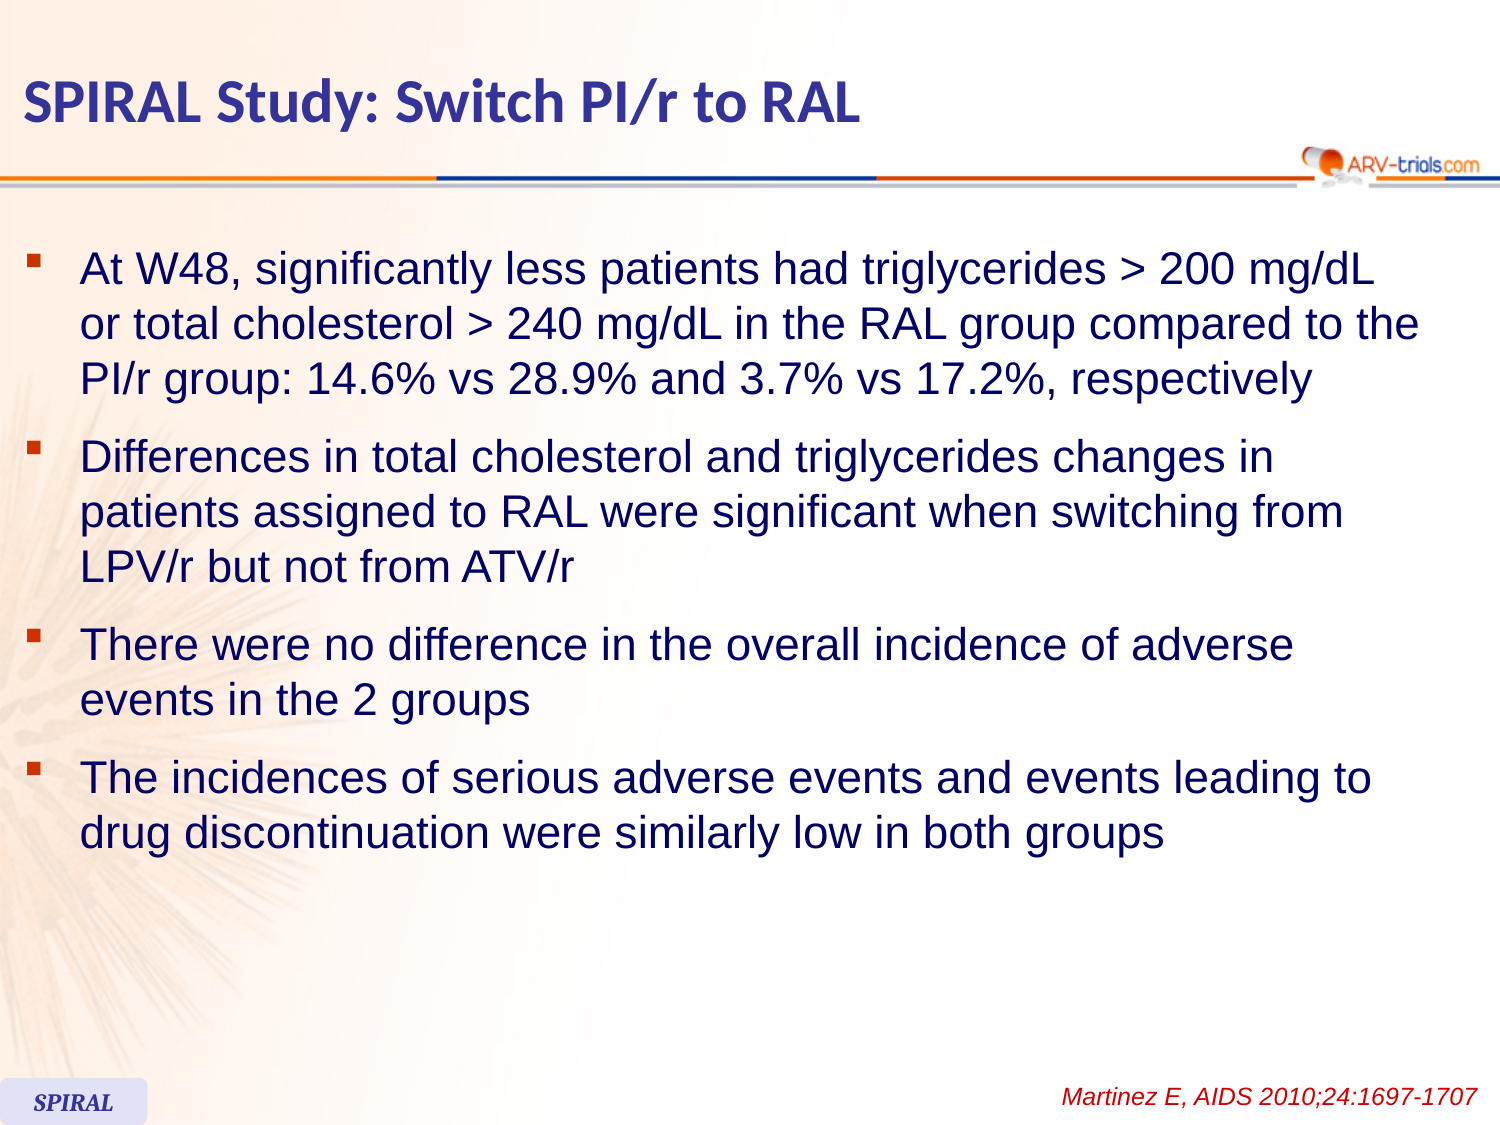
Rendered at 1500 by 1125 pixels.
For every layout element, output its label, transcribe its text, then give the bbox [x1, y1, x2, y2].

list At W48, significantly less patients had triglycerides > 200 mg/dL or total cholesterol > 240 mg/dL in the RAL group compared to the PI/r group: 14.6% vs 28.9% and 3.7% vs 17.2%, respectively Differences in total cholesterol and triglycerides changes in patients assigned to RAL were significant when switching from LPV/r but not from ATV/r There were no difference in the overall incidence of adverse events in the 2 groups The incidences of serious adverse events and events leading to drug discontinuation were similarly low in both groups [8, 230, 1437, 1102]
picture [0, 0, 1500, 1125]
title SPIRAL Study: Switch PI/r to RAL [8, 6, 1353, 190]
text_box Martinez E, AIDS 2010;24:1697-1707 [967, 1073, 1493, 1118]
text_box SPIRAL [0, 1077, 148, 1125]
